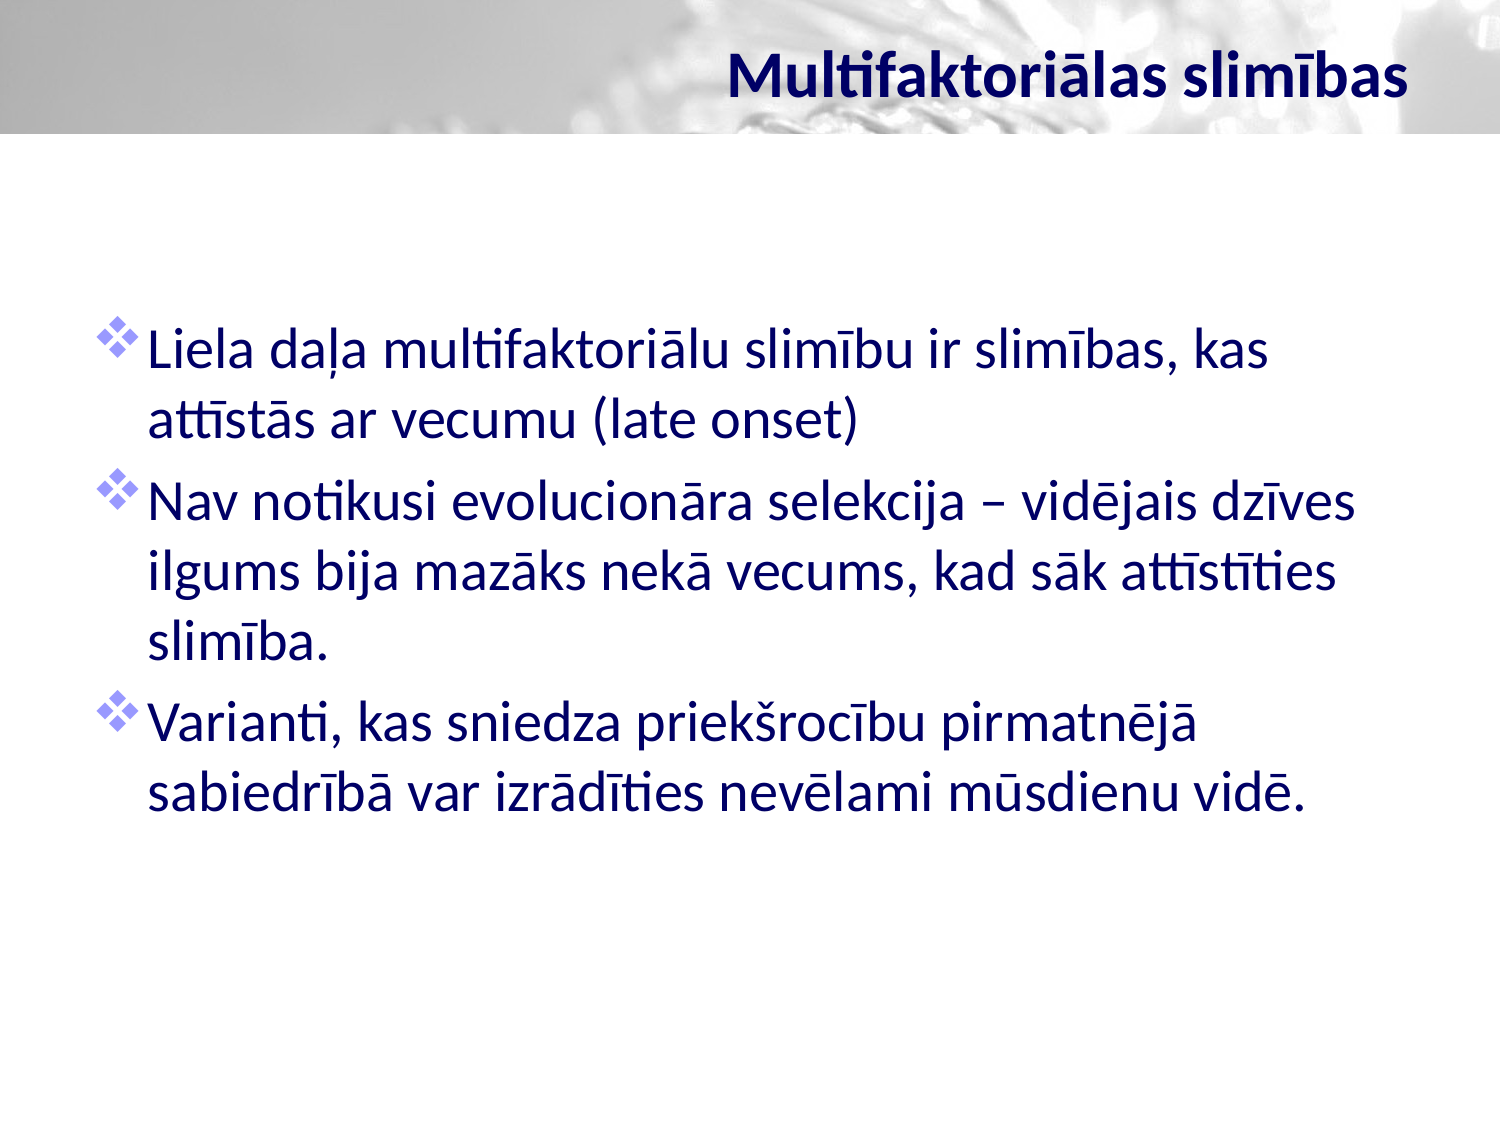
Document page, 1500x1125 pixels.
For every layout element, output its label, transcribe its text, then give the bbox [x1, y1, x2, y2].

title Multifaktoriālas slimības [74, 24, 1426, 118]
picture [0, 0, 1500, 134]
list Liela daļa multifaktoriālu slimību ir slimības, kas attīstās ar vecumu (late onset) Nav notikusi evolucionāra selekcija – vidējais dzīves ilgums bija mazāks nekā vecums, kad sāk attīstīties slimība. Varianti, kas sniedza priekšrocību pirmatnējā sabiedrībā var izrādīties nevēlami mūsdienu vidē. [76, 302, 1427, 914]
